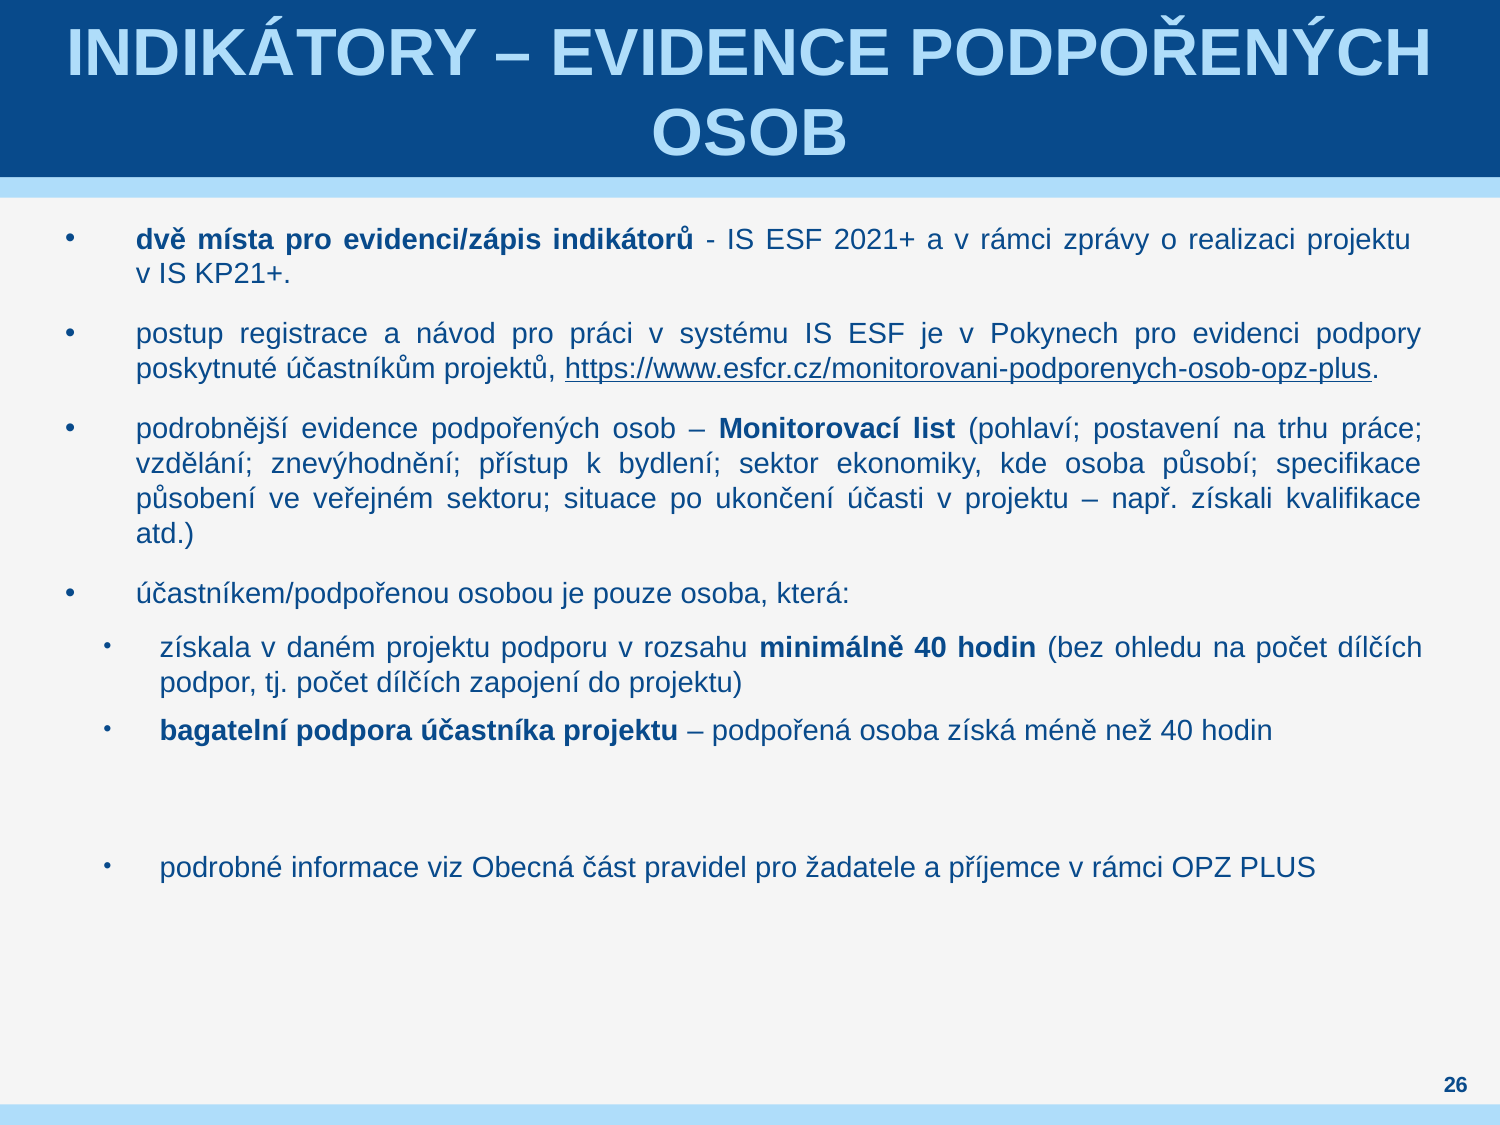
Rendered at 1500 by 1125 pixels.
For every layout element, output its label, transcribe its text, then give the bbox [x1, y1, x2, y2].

list dvě místa pro evidenci/zápis indikátorů - IS ESF 2021+ a v rámci zprávy o realizaci projektu v IS KP21+. postup registrace a návod pro práci v systému IS ESF je v Pokynech pro evidenci podpory poskytnuté účastníkům projektů, https://www.esfcr.cz/monitorovani-podporenych-osob-opz-plus. podrobnější evidence podpořených osob – Monitorovací list (pohlaví; postavení na trhu práce; vzdělání; znevýhodnění; přístup k bydlení; sektor ekonomiky, kde osoba působí; specifikace působení ve veřejném sektoru; situace po ukončení účasti v projektu – např. získali kvalifikace atd.) účastníkem/podpořenou osobou je pouze osoba, která: získala v daném projektu podporu v rozsahu minimálně 40 hodin (bez ohledu na počet dílčích podpor, tj. počet dílčích zapojení do projektu) bagatelní podpora účastníka projektu – podpořená osoba získá méně než 40 hodin podrobné informace viz Obecná část pravidel pro žadatele a příjemce v rámci OPZ PLUS [64, 219, 1424, 1047]
title Indikátory – evidence podpořených osob [59, 0, 1441, 178]
slide_number 26 [1417, 1068, 1495, 1099]
